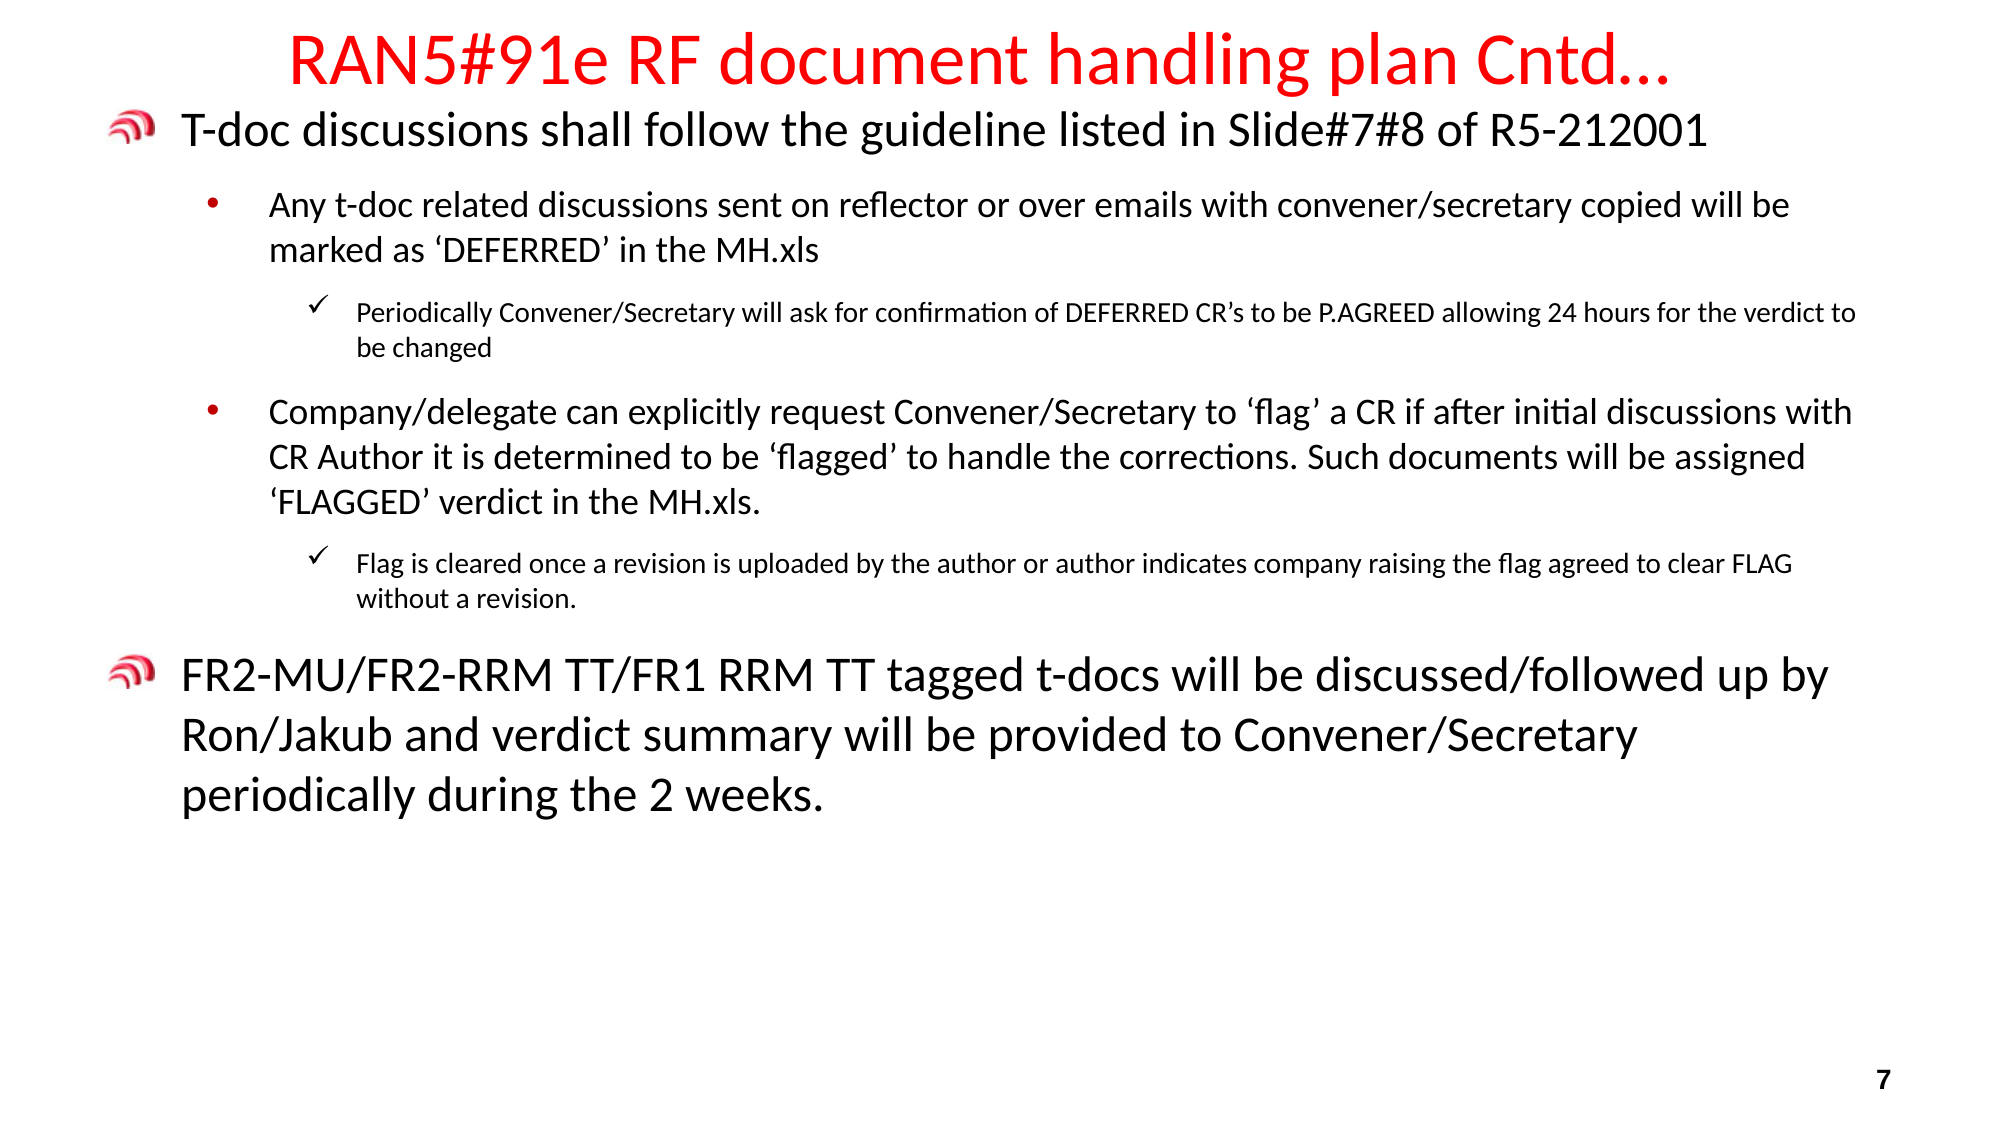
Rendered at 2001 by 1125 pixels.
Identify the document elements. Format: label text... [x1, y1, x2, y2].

picture [106, 653, 155, 689]
title RAN5#91e RF document handling plan Cntd… [80, 20, 1881, 89]
picture [106, 108, 155, 144]
list T-doc discussions shall follow the guideline listed in Slide#7#8 of R5-212001 Any t-doc related discussions sent on reflector or over emails with convener/secretary copied will be marked as ‘DEFERRED’ in the MH.xls Periodically Convener/Secretary will ask for confirmation of DEFERRED CR’s to be P.AGREED allowing 24 hours for the verdict to be changed Company/delegate can explicitly request Convener/Secretary to ‘flag’ a CR if after initial discussions with CR Author it is determined to be ‘flagged’ to handle the corrections. Such documents will be assigned ‘FLAGGED’ verdict in the MH.xls. Flag is cleared once a revision is uploaded by the author or author indicates company raising the flag agreed to clear FLAG without a revision. FR2-MU/FR2-RRM TT/FR1 RRM TT tagged t-docs will be discussed/followed up by Ron/Jakub and verdict summary will be provided to Convener/Secretary periodically during the 2 weeks. [91, 88, 1892, 1089]
